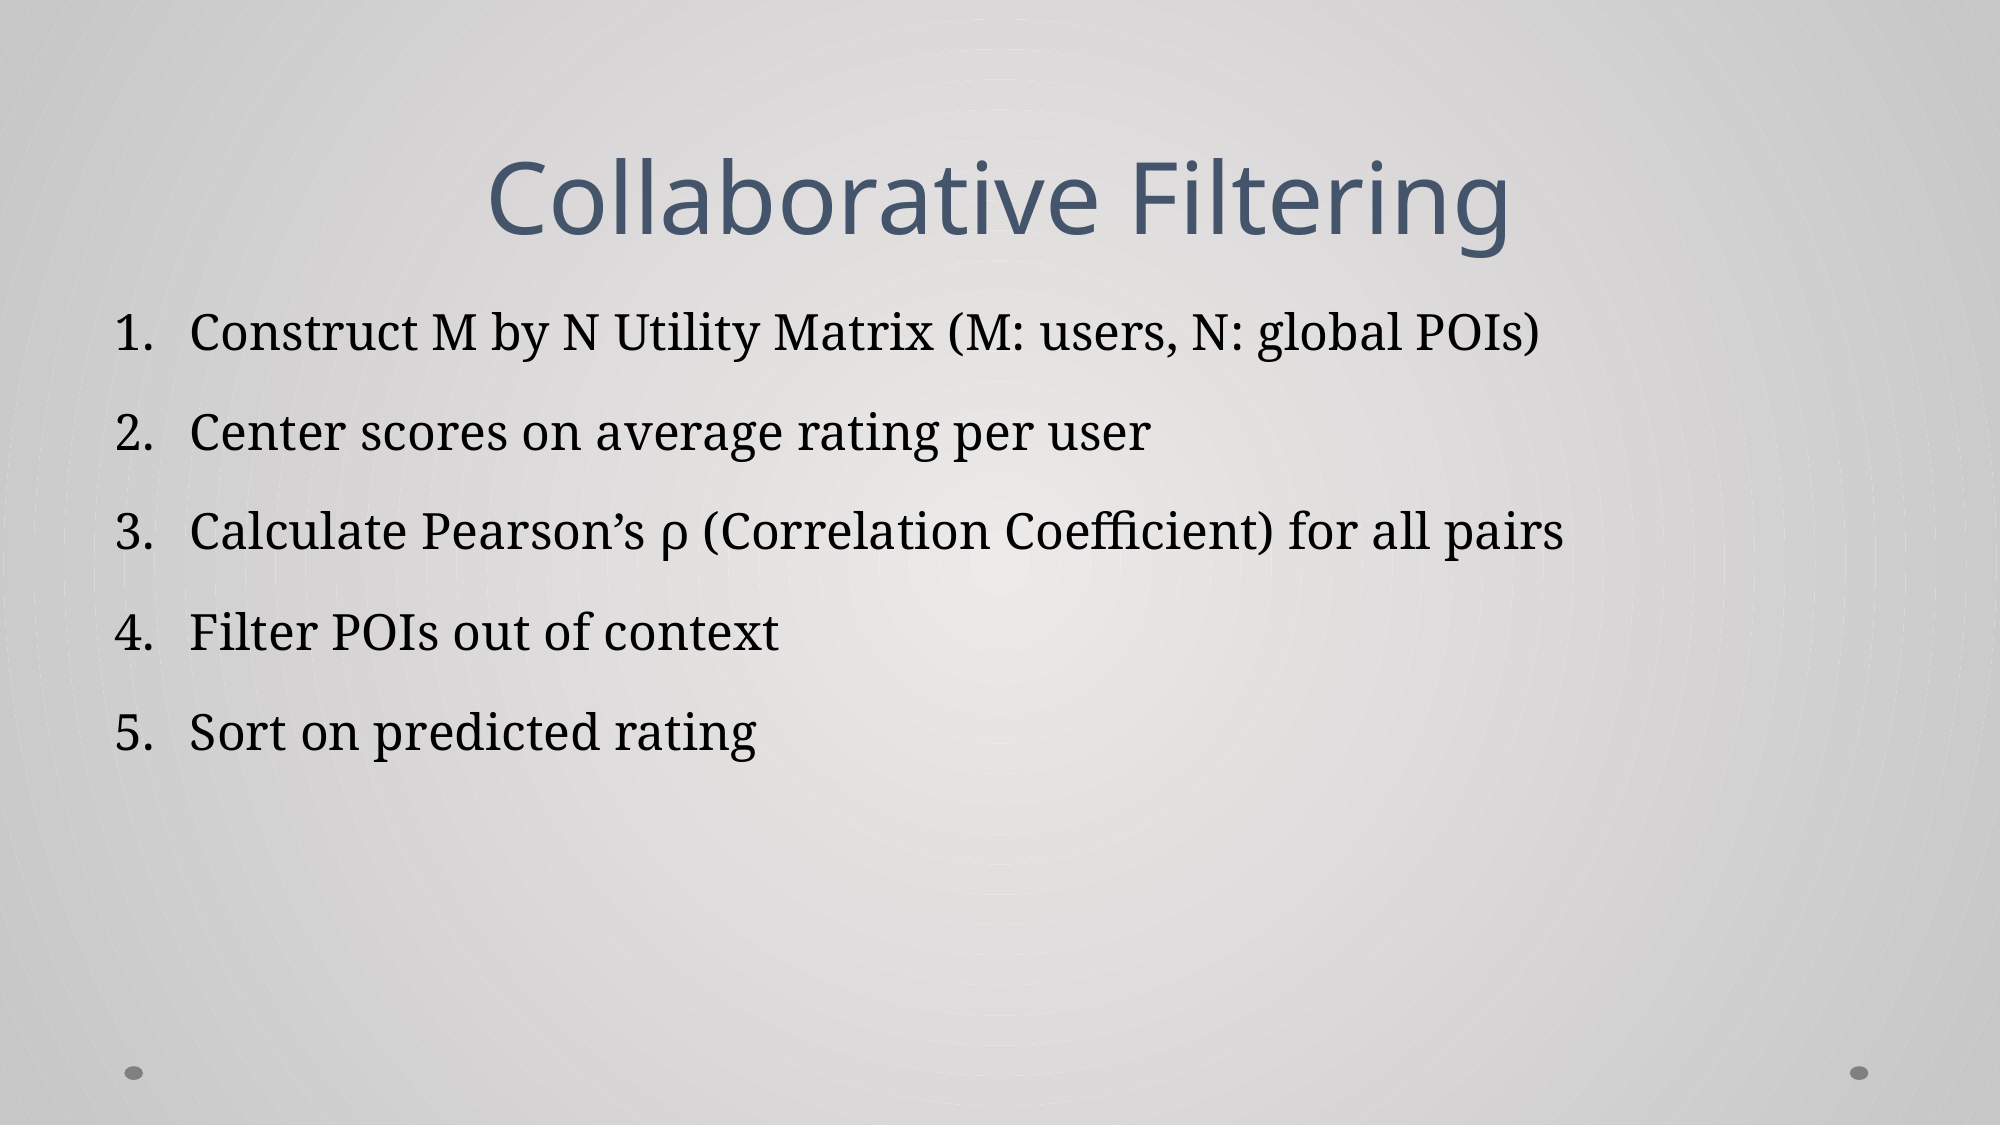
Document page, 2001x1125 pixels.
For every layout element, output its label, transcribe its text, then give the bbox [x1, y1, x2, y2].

list Construct M by N Utility Matrix (M: users, N: global POIs) Center scores on average rating per user Calculate Pearson’s ρ (Correlation Coefficient) for all pairs Filter POIs out of context Sort on predicted rating [99, 262, 1900, 1005]
title Collaborative Filtering [99, 0, 1900, 262]
